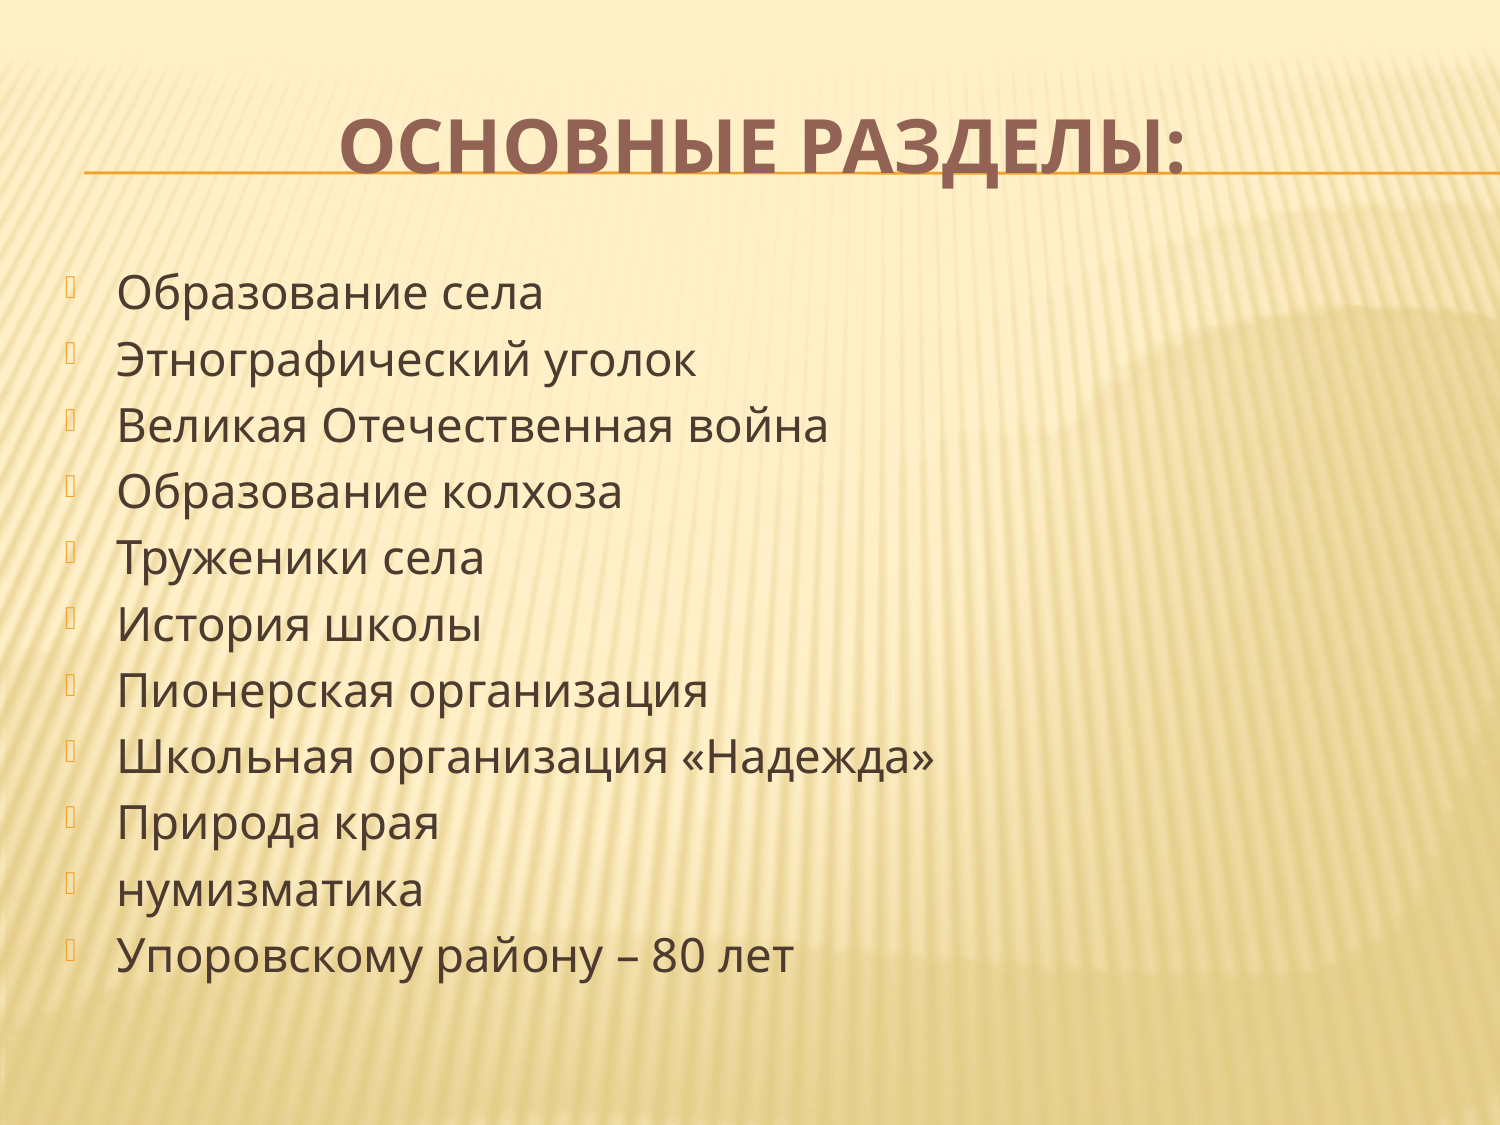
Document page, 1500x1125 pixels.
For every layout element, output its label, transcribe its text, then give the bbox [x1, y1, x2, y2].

list Образование села Этнографический уголок Великая Отечественная война Образование колхоза Труженики села История школы Пионерская организация Школьная организация «Надежда» Природа края нумизматика Упоровскому району – 80 лет [50, 254, 1475, 998]
title Основные разделы: [50, 75, 1475, 213]
